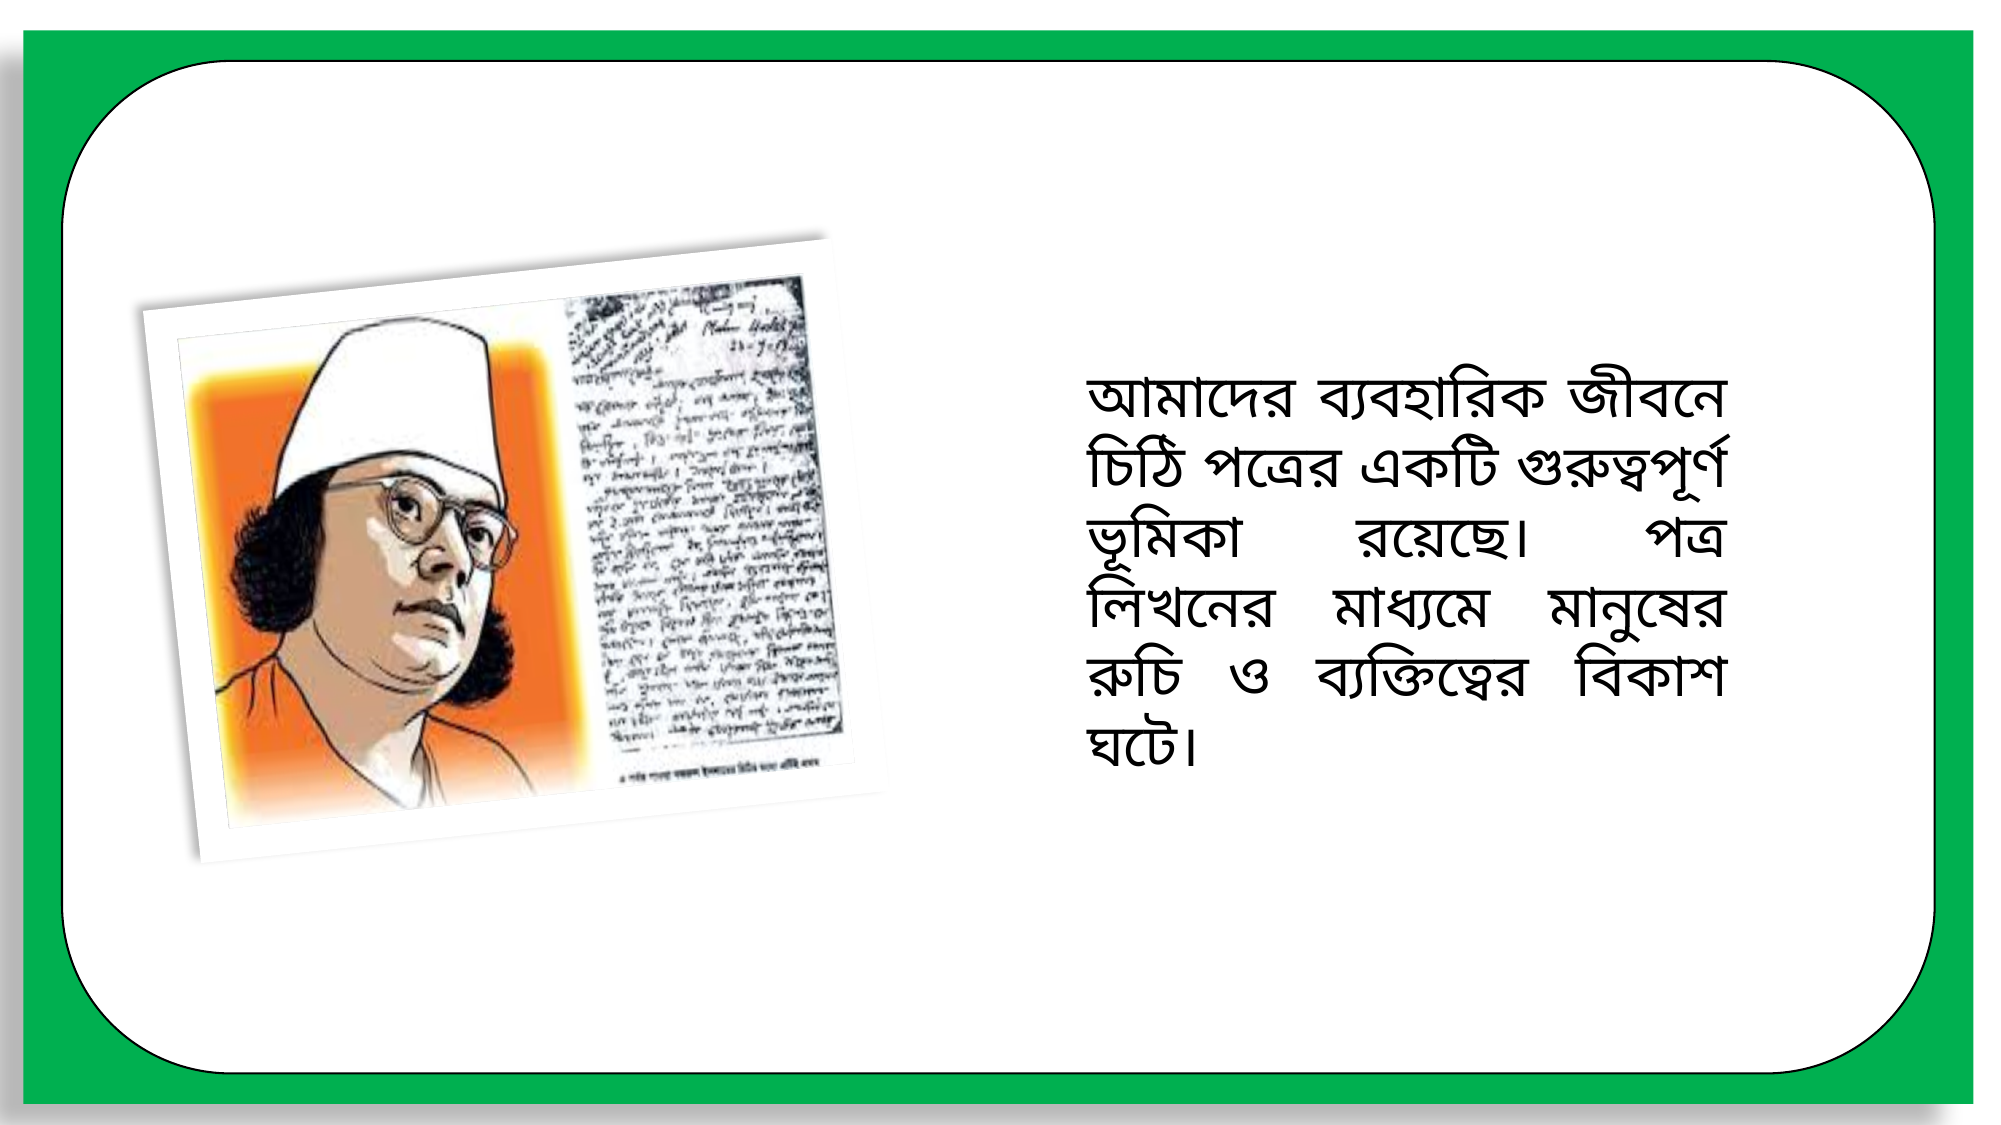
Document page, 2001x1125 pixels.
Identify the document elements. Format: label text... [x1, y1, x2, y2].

text_box [22, 29, 1974, 1105]
text_box আমাদের ব্যবহারিক জীবনে চিঠি পত্রের একটি গুরুত্বপূর্ণ ভূমিকা রয়েছে। পত্র লিখনের মাধ্যমে মানুষের রুচি ও ব্যক্তিত্বের বিকাশ ঘটে। [1072, 351, 1743, 786]
text_box [60, 59, 1936, 1075]
picture [179, 274, 854, 828]
